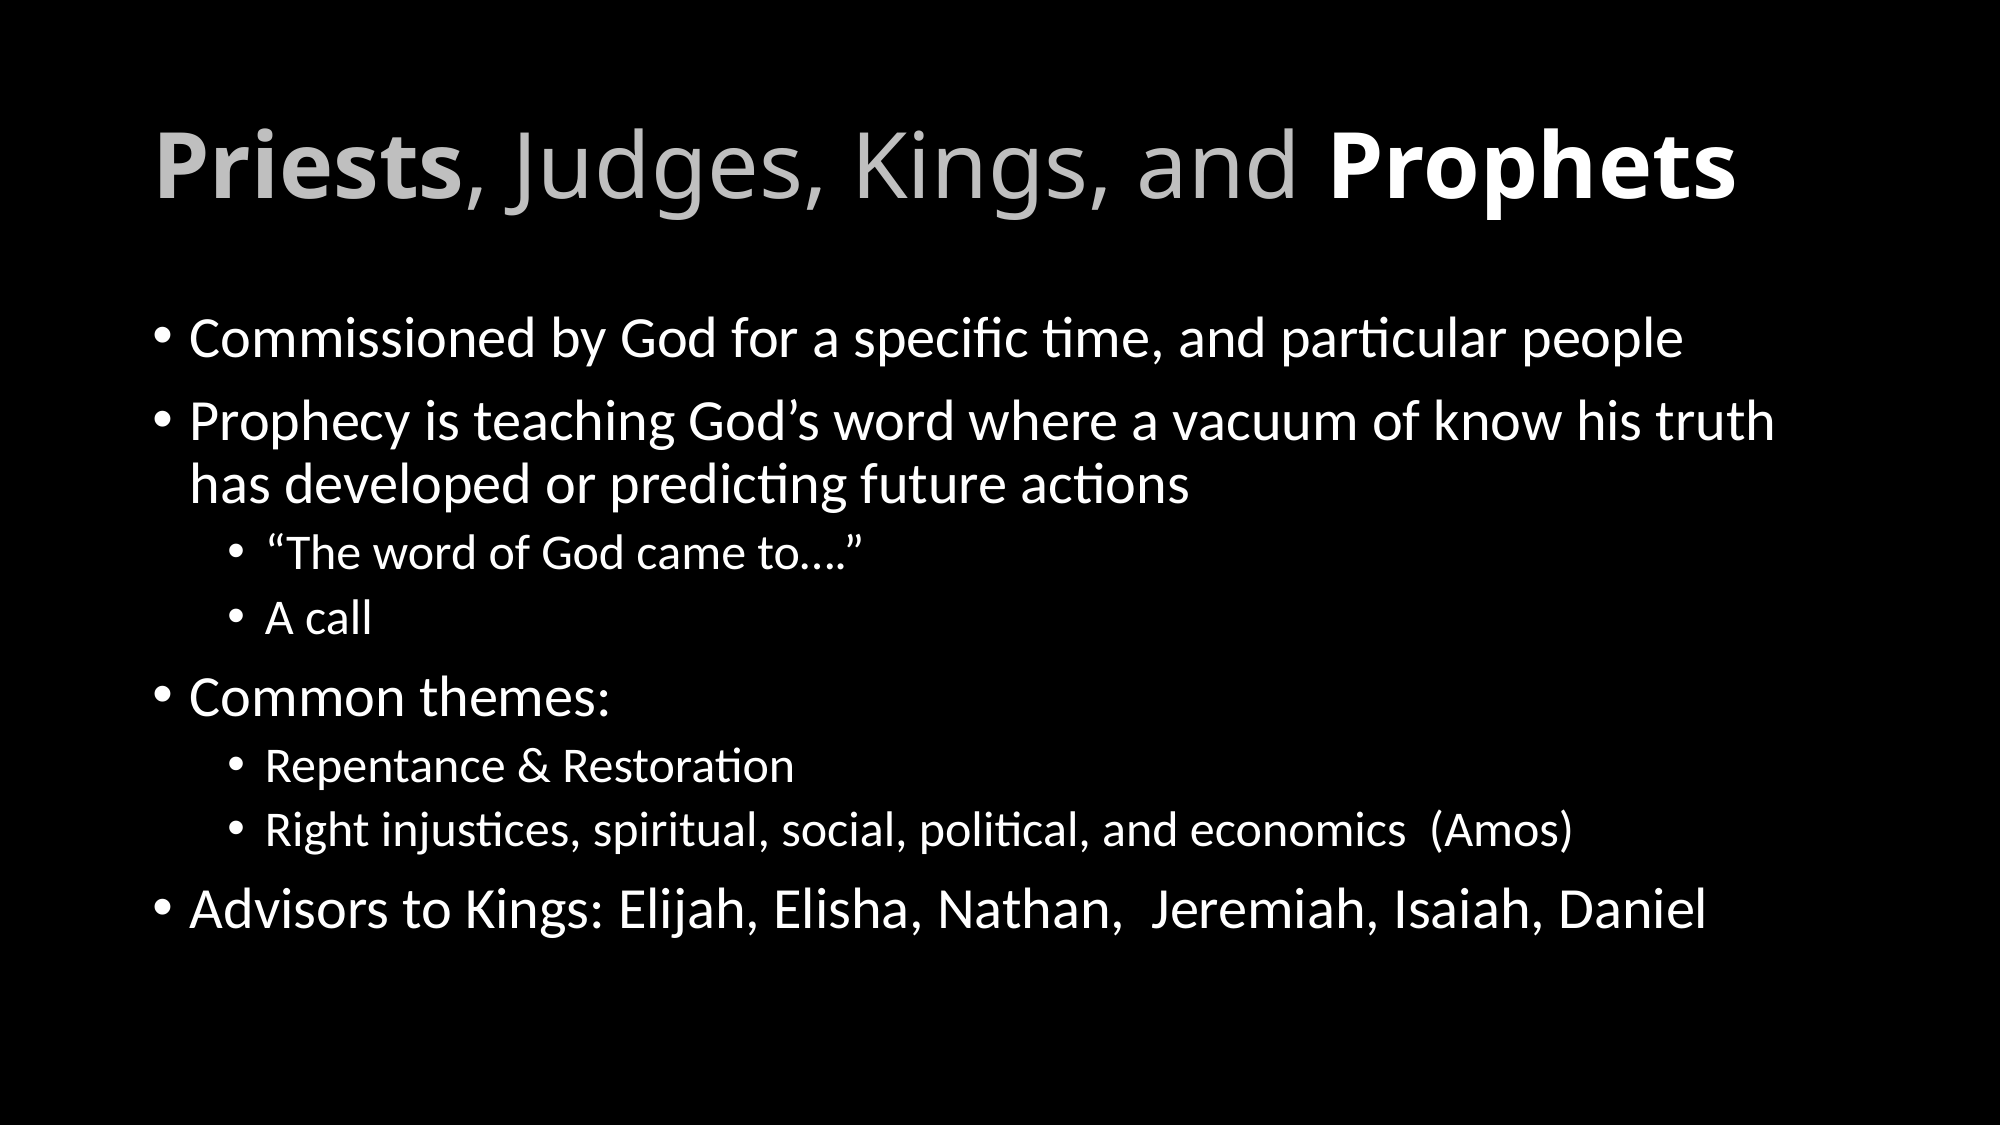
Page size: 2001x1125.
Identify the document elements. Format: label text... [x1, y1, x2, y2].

list Commissioned by God for a specific time, and particular people Prophecy is teaching God’s word where a vacuum of know his truth has developed or predicting future actions “The word of God came to….” A call Common themes: Repentance & Restoration Right injustices, spiritual, social, political, and economics (Amos) Advisors to Kings: Elijah, Elisha, Nathan, Jeremiah, Isaiah, Daniel [137, 299, 1863, 1014]
title Priests, Judges, Kings, and Prophets [137, 59, 1863, 278]
